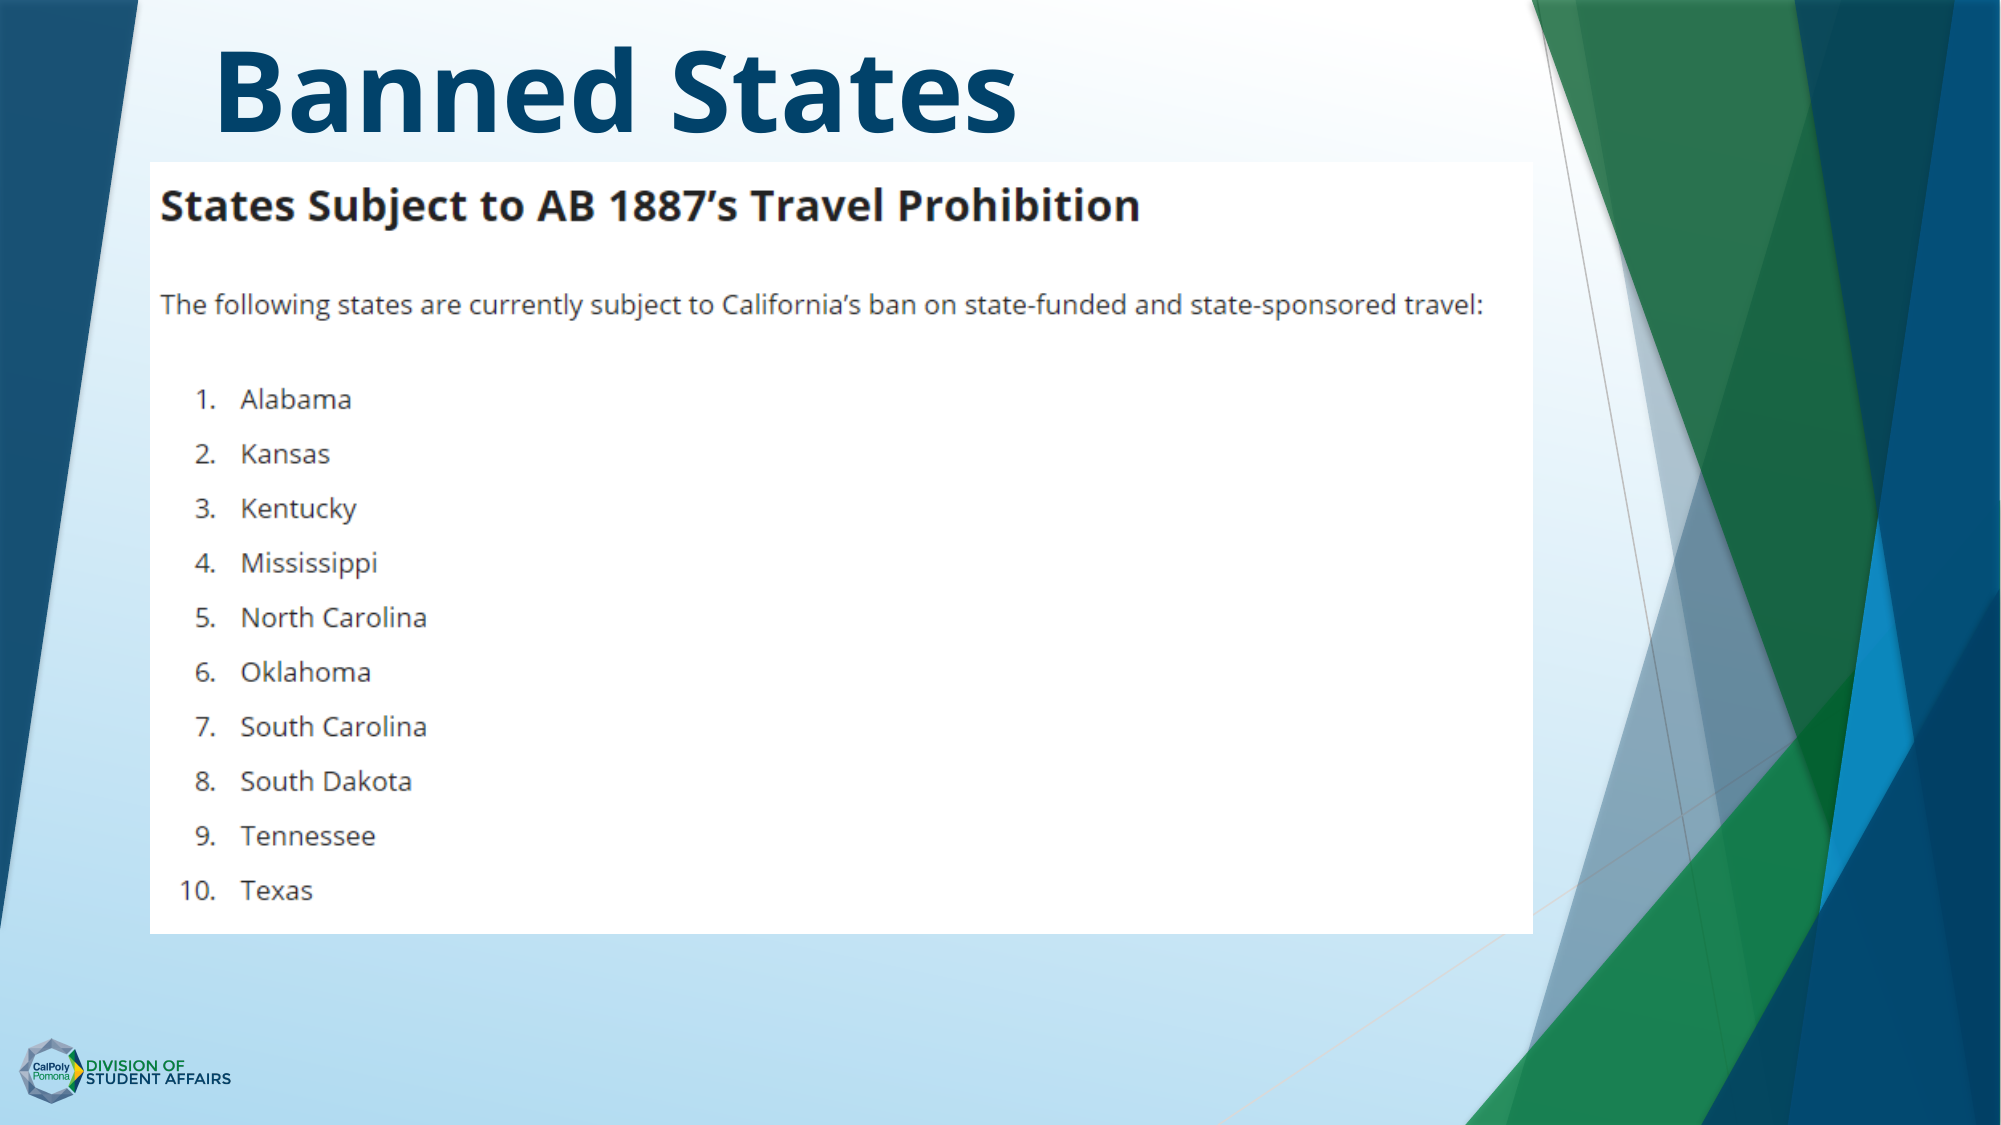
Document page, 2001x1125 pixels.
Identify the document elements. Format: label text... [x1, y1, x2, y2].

picture [149, 161, 1534, 935]
title Banned States [196, 30, 1472, 161]
picture [15, 1035, 234, 1108]
